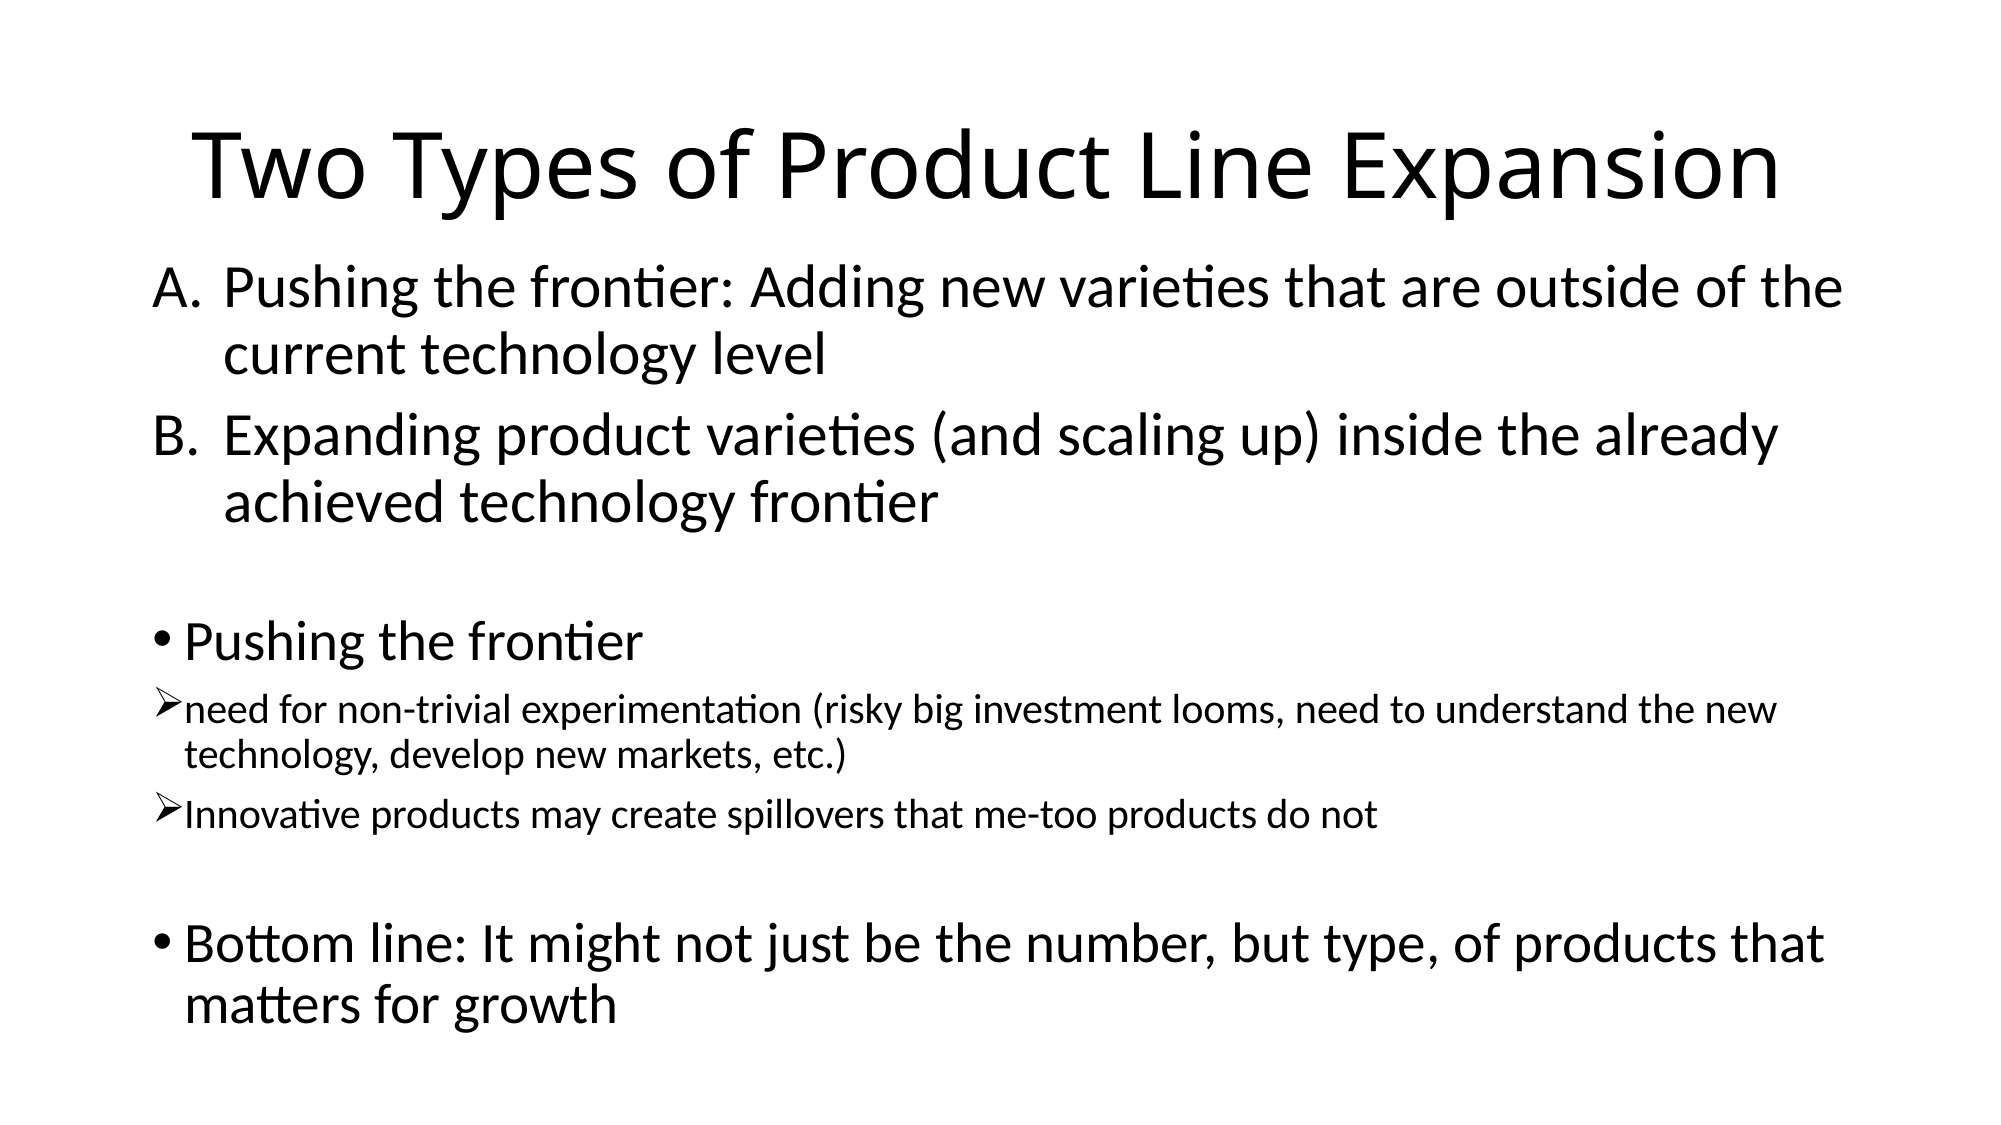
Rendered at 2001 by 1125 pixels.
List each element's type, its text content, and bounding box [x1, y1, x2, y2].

title Two Types of Product Line Expansion [137, 59, 1863, 247]
list Pushing the frontier: Adding new varieties that are outside of the current technology level Expanding product varieties (and scaling up) inside the already achieved technology frontier Pushing the frontier need for non-trivial experimentation (risky big investment looms, need to understand the new technology, develop new markets, etc.) Innovative products may create spillovers that me-too products do not Bottom line: It might not just be the number, but type, of products that matters for growth [137, 247, 1863, 1092]
